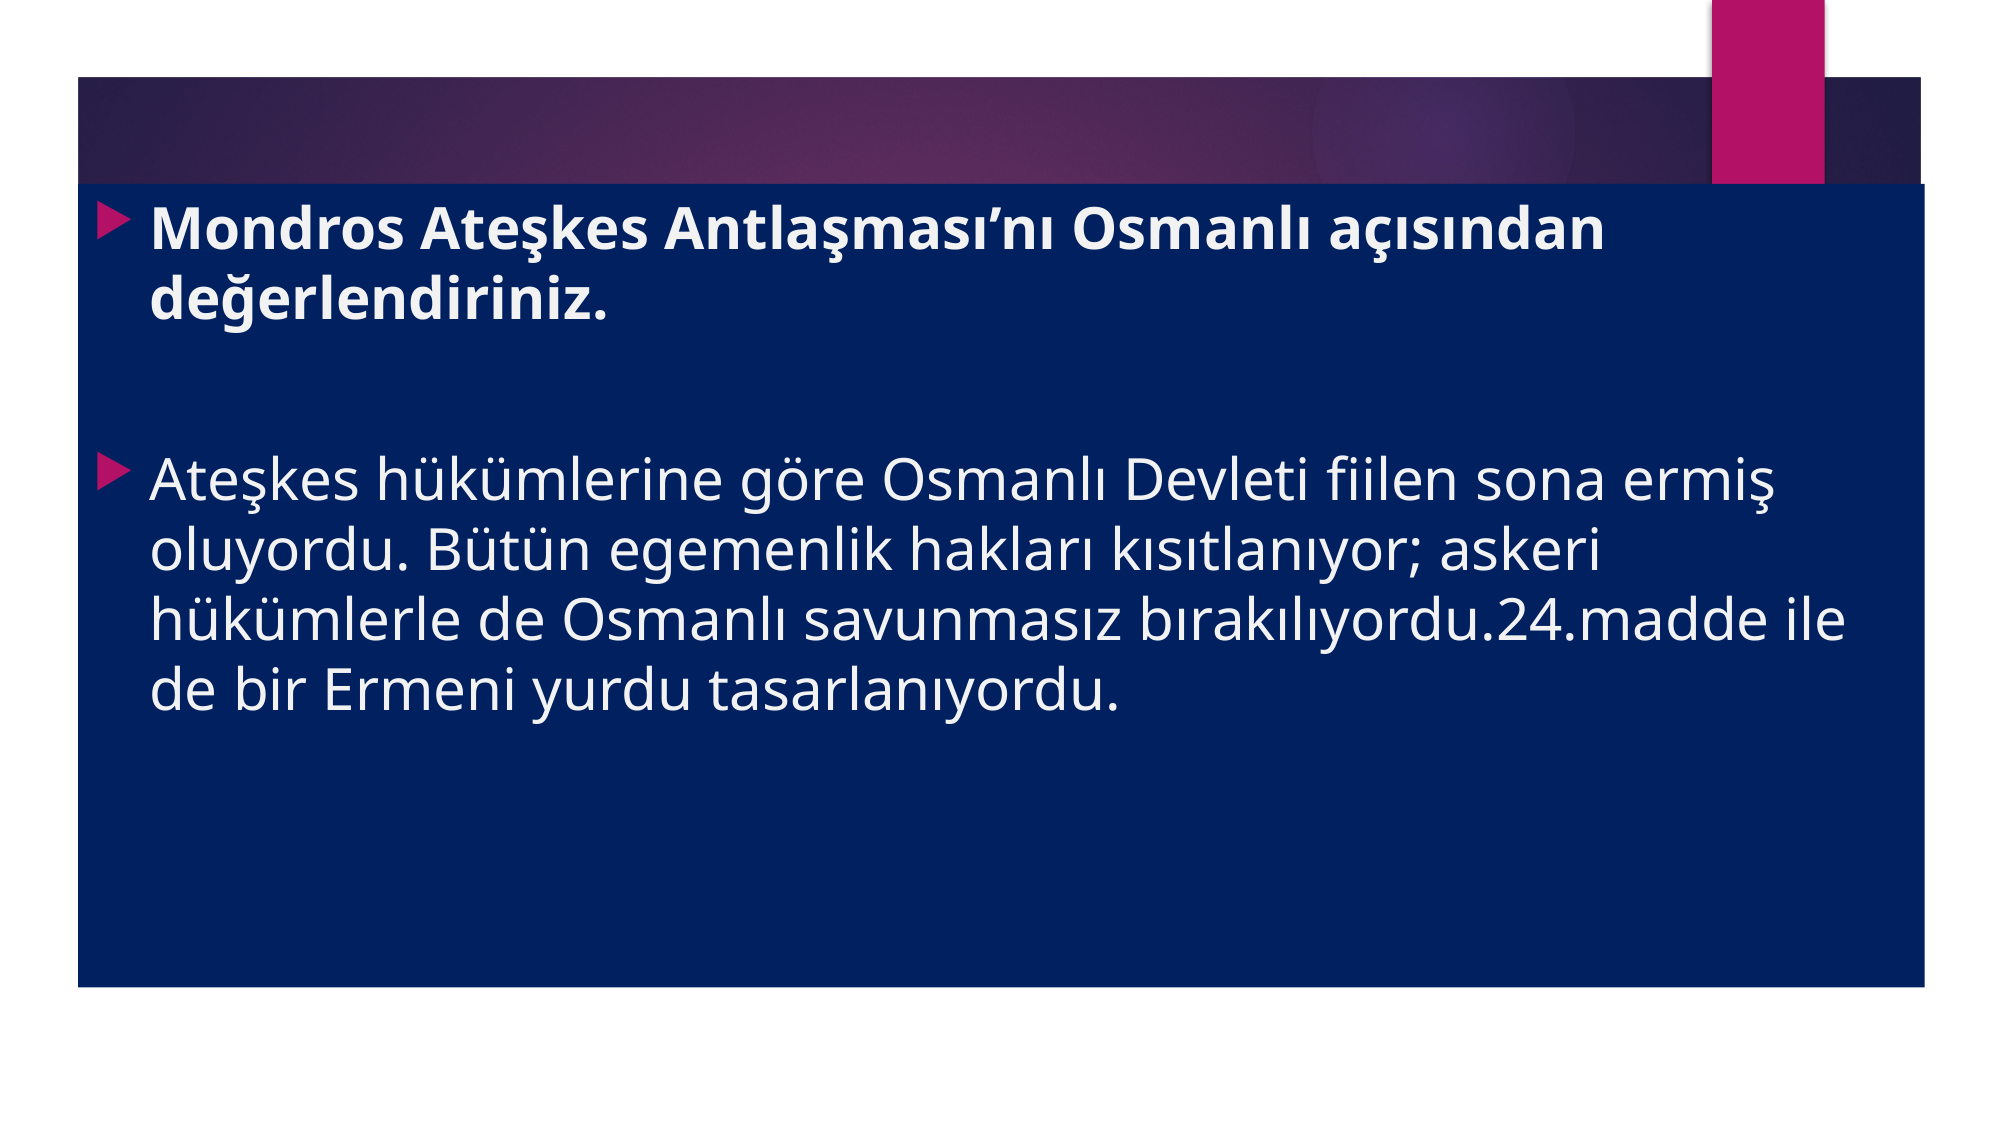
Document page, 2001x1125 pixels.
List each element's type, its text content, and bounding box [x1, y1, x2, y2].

list Mondros Ateşkes Antlaşması’nı Osmanlı açısından değerlendiriniz. Ateşkes hükümlerine göre Osmanlı Devleti fiilen sona ermiş oluyordu. Bütün egemenlik hakları kısıtlanıyor; askeri hükümlerle de Osmanlı savunmasız bırakılıyordu.24.madde ile de bir Ermeni yurdu tasarlanıyordu. [78, 183, 1925, 988]
